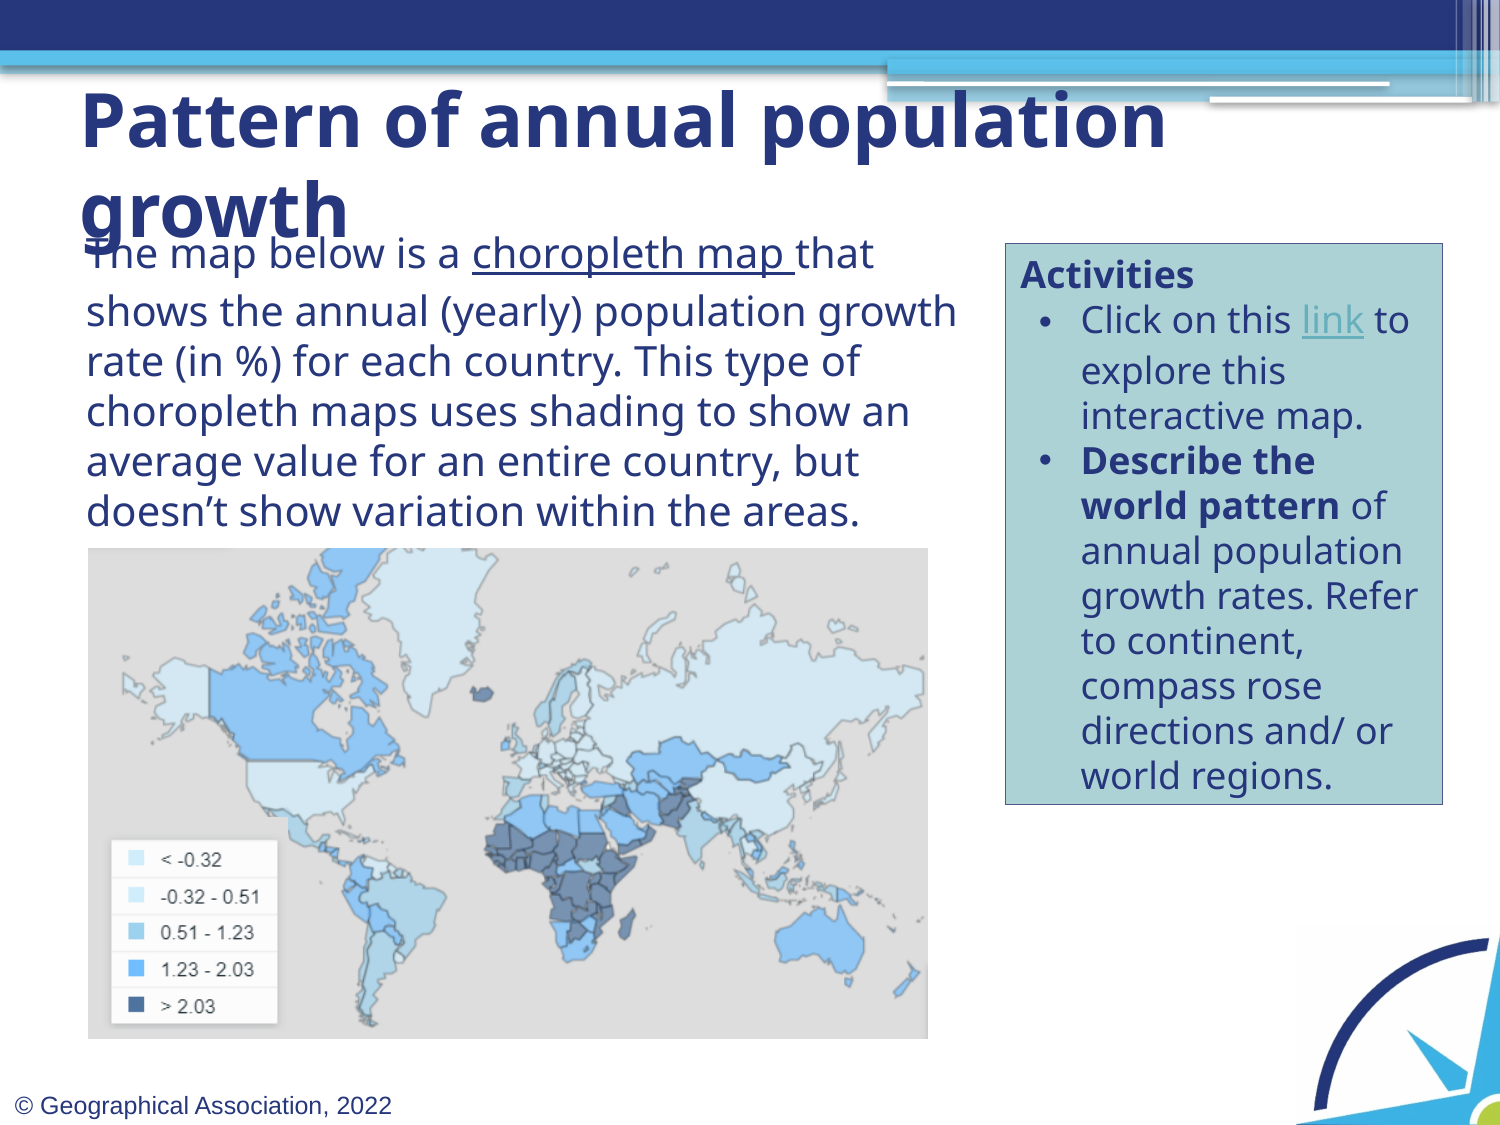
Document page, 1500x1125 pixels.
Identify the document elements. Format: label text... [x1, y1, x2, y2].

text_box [88, 547, 928, 1039]
text_box Activities Click on this link to explore this interactive map. Describe the world pattern of annual population growth rates. Refer to continent, compass rose directions and/ or world regions. [1005, 243, 1443, 805]
title Pattern of annual population growth [64, 115, 1415, 210]
picture [1297, 924, 1500, 1125]
list The map below is a choropleth map that shows the annual (yearly) population growth rate (in %) for each country. This type of choropleth maps uses shading to show an average value for an entire country, but doesn’t show variation within the areas. [53, 219, 1022, 873]
